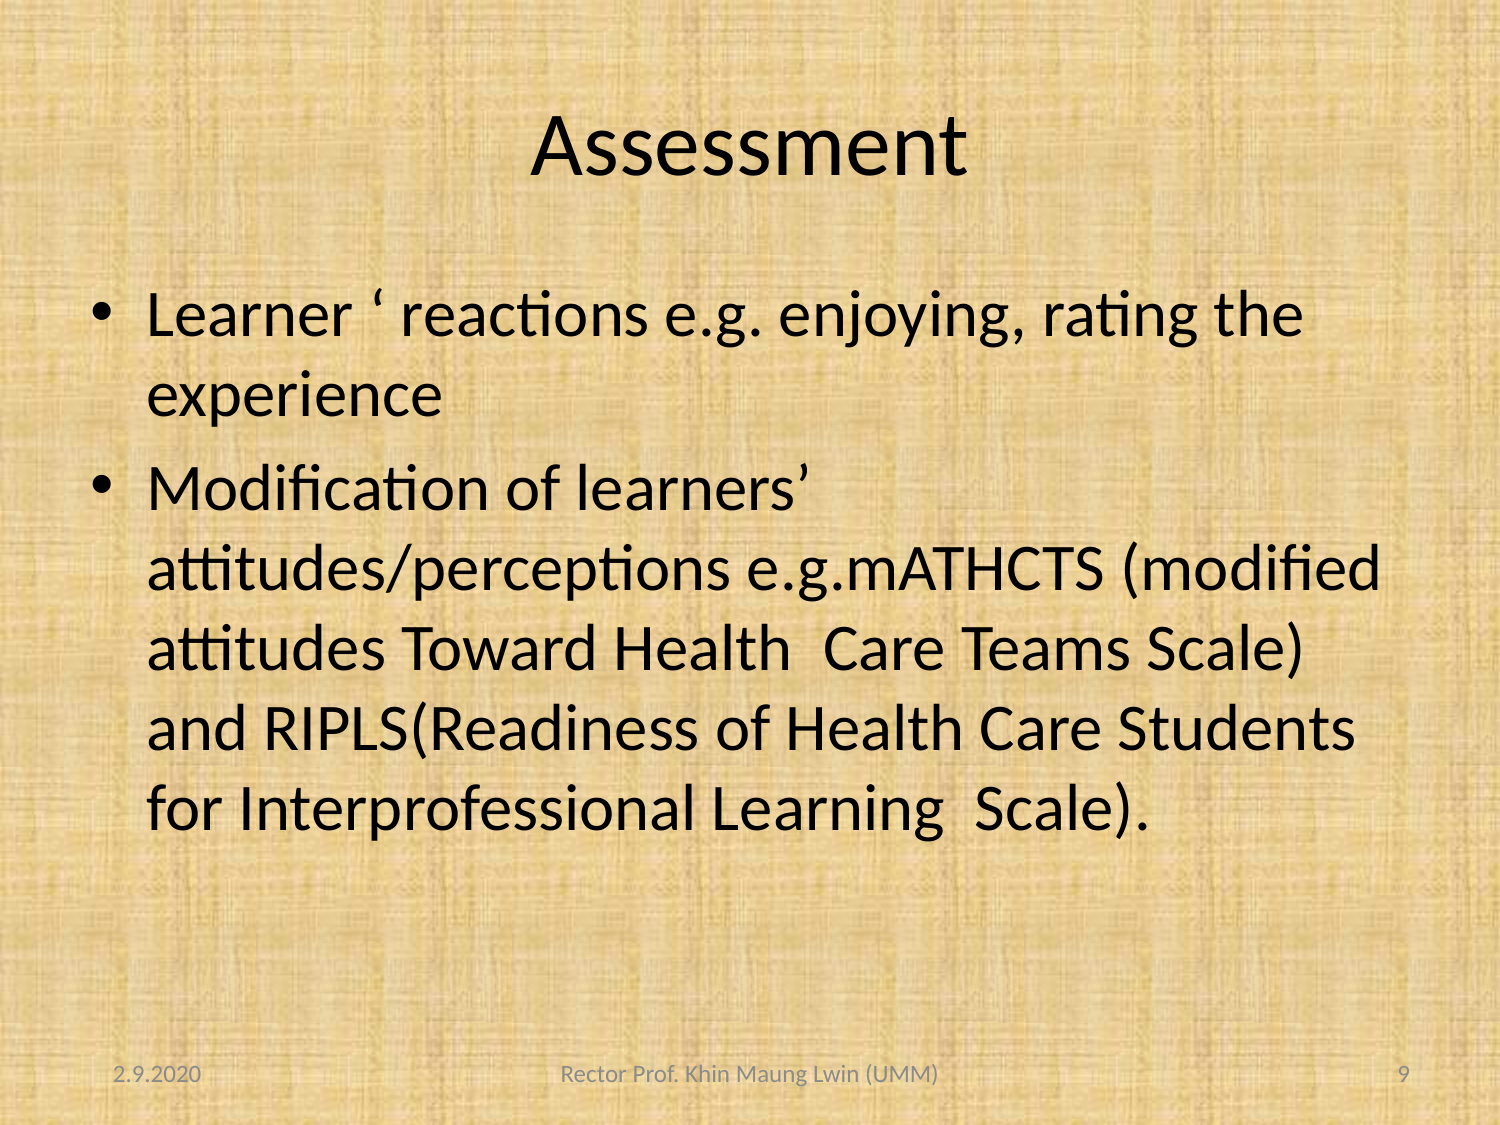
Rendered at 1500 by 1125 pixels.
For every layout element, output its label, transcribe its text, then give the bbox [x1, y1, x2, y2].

title Assessment [75, 45, 1425, 233]
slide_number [75, 1042, 425, 1103]
slide_number 9 [1074, 1042, 1425, 1103]
footer Rector Prof. Khin Maung Lwin (UMM) [512, 1042, 988, 1103]
picture [0, 0, 1500, 1125]
list Learner ‘ reactions e.g. enjoying, rating the experience Modification of learners’ attitudes/perceptions e.g.mATHCTS (modified attitudes Toward Health Care Teams Scale) and RIPLS(Readiness of Health Care Students for Interprofessional Learning Scale). [75, 262, 1425, 1005]
